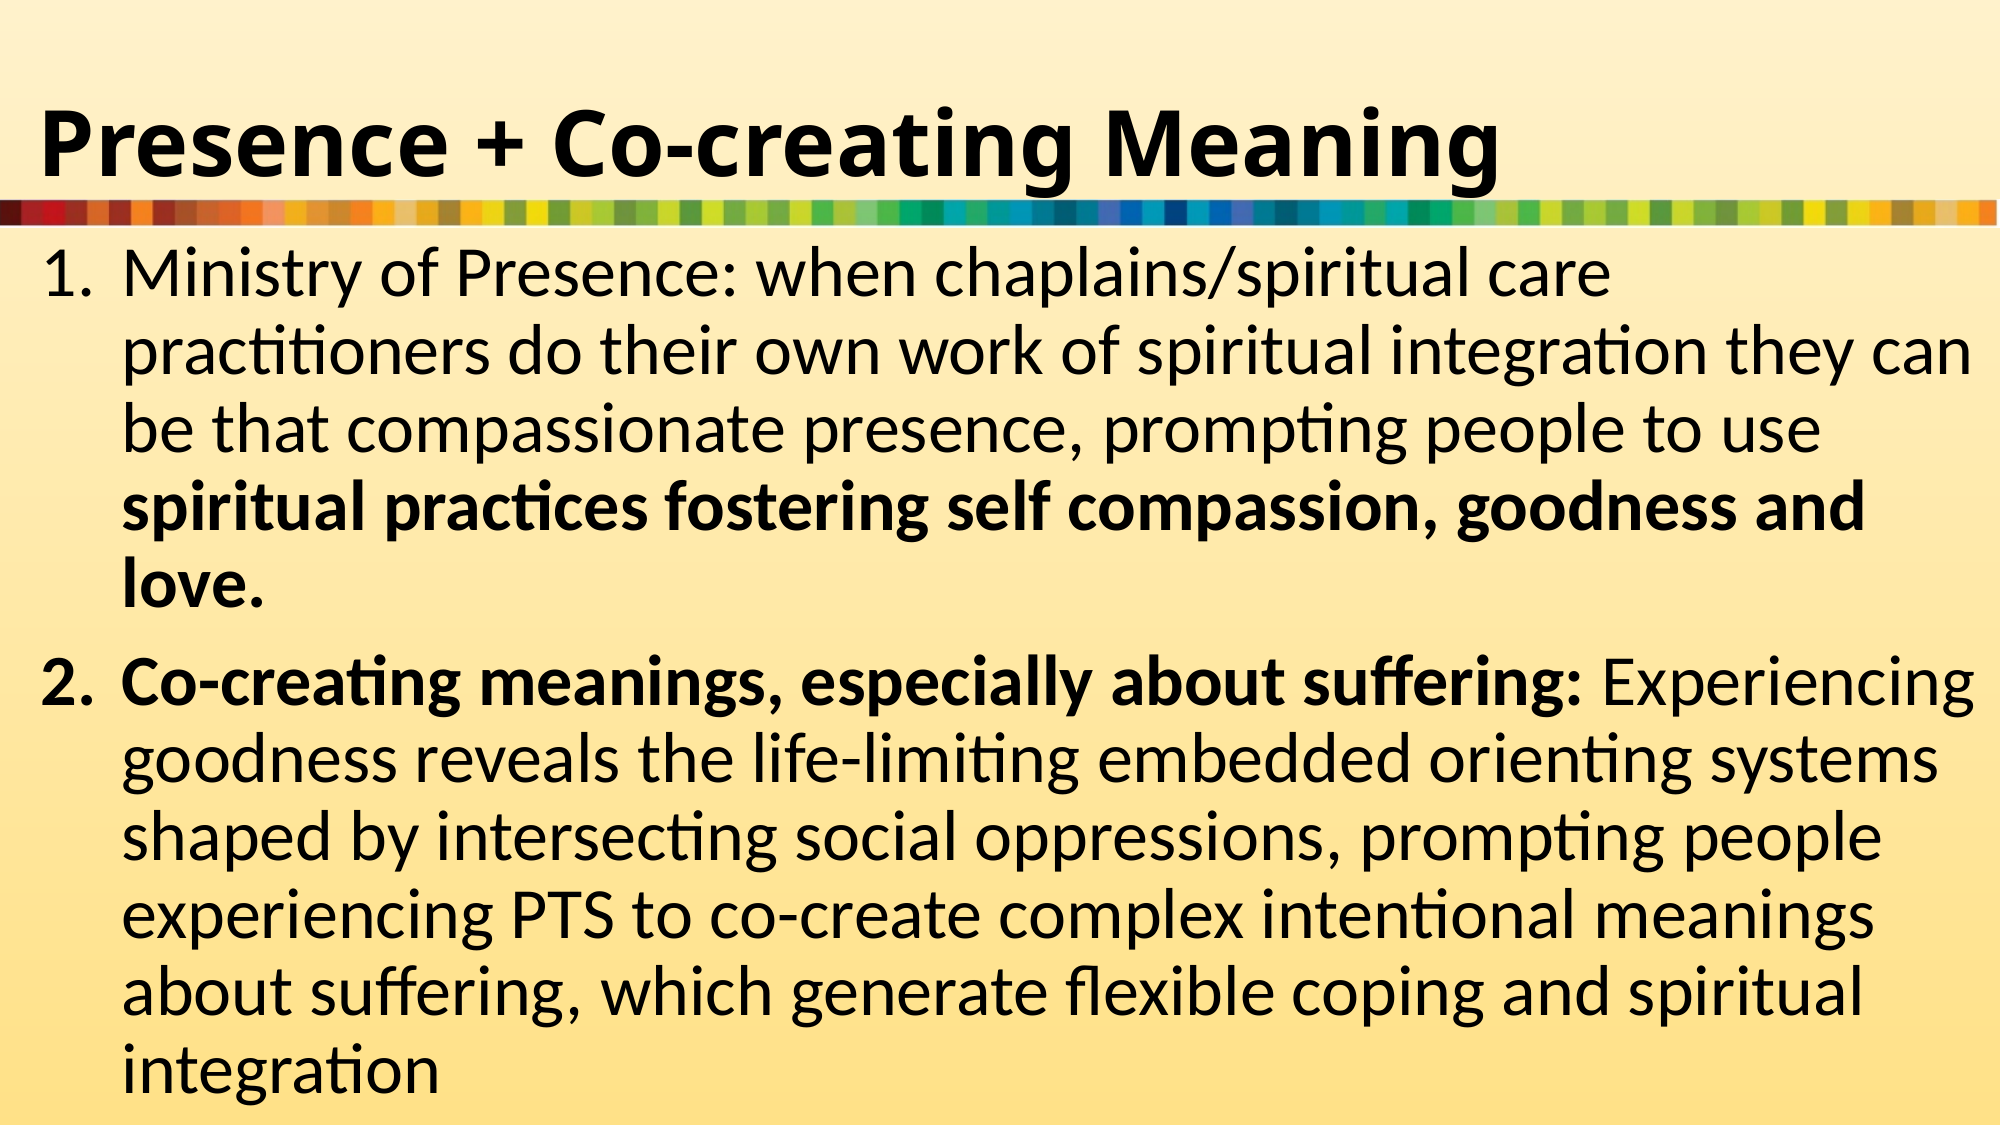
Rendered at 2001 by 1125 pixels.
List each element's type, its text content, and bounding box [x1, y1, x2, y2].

list Ministry of Presence: when chaplains/spiritual care practitioners do their own work of spiritual integration they can be that compassionate presence, prompting people to use spiritual practices fostering self compassion, goodness and love. Co-creating meanings, especially about suffering: Experiencing goodness reveals the life-limiting embedded orienting systems shaped by intersecting social oppressions, prompting people experiencing PTS to co-create complex intentional meanings about suffering, which generate flexible coping and spiritual integration [25, 228, 2000, 1125]
title Presence + Co-creating Meaning [22, 17, 2000, 199]
picture [0, 199, 2000, 228]
